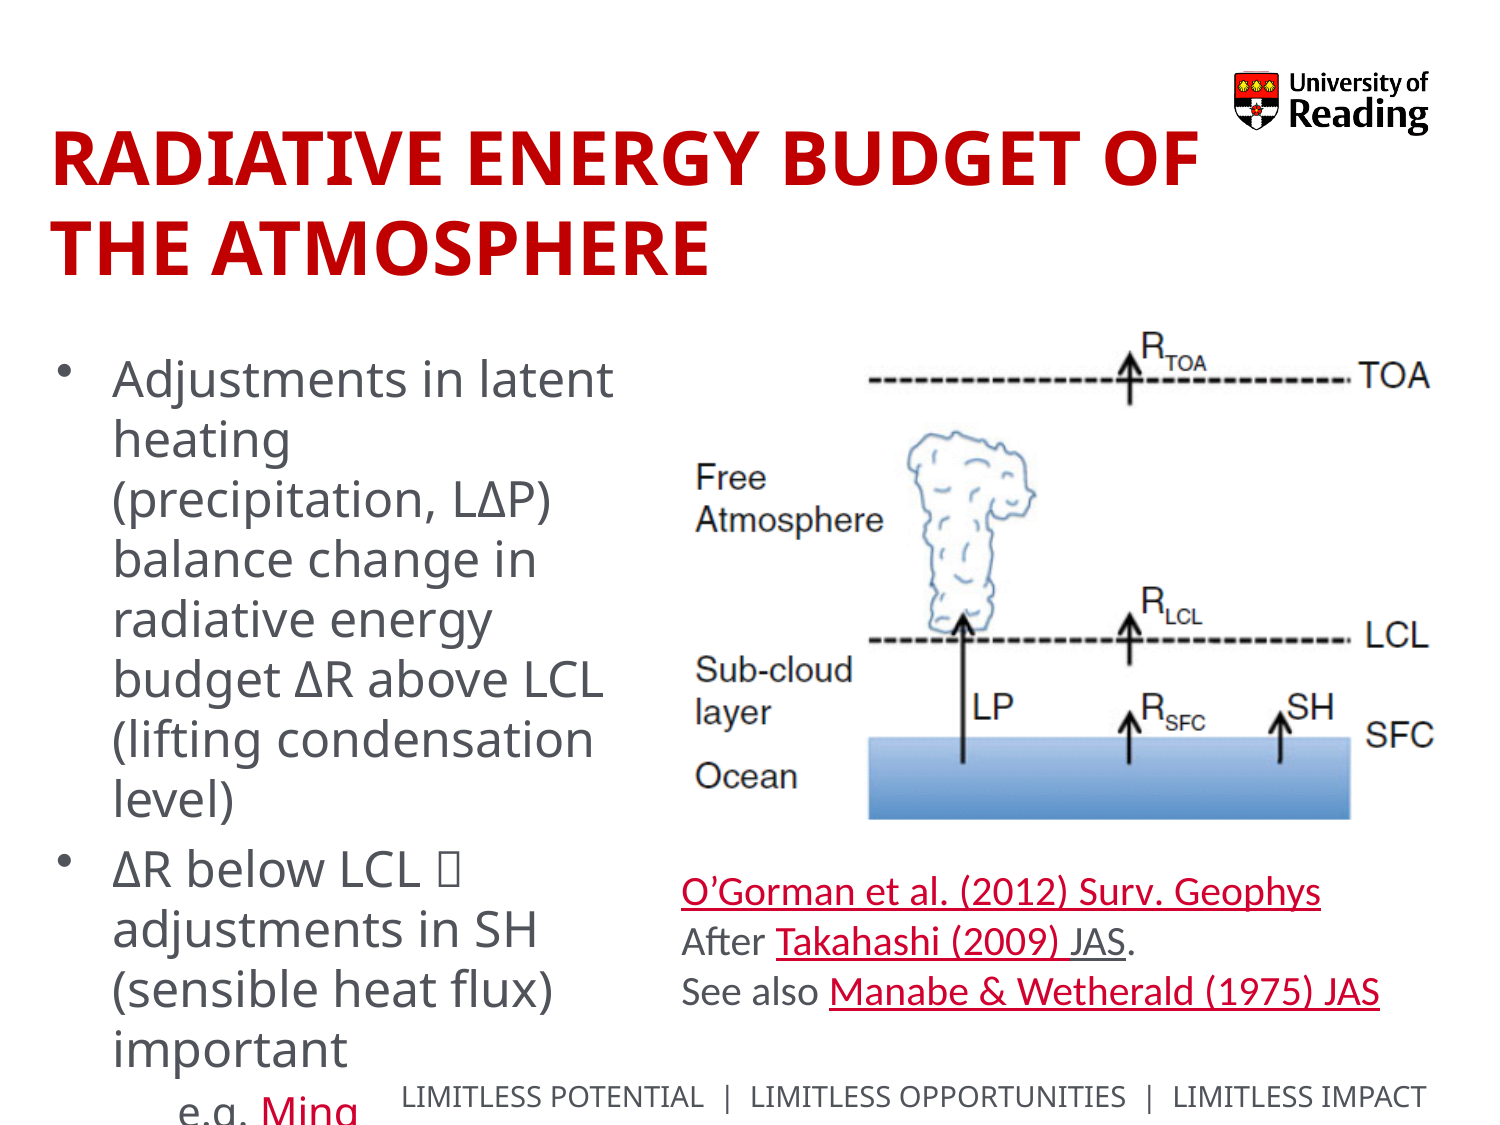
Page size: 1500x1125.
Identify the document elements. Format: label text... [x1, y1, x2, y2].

title Radiative energy budget of the atmosphere [49, 103, 1400, 291]
text_box Adjustments in latent heating (precipitation, LΔP) balance change in radiative energy budget ΔR above LCL (lifting condensation level) ΔR below LCL  adjustments in SH (sensible heat flux) important e.g. Ming et al. (2010) GRL [41, 339, 646, 1083]
picture [633, 306, 1483, 870]
picture [1234, 71, 1429, 136]
text_box O’Gorman et al. (2012) Surv. Geophys After Takahashi (2009) JAS. See also Manabe & Wetherald (1975) JAS [666, 877, 1399, 1022]
